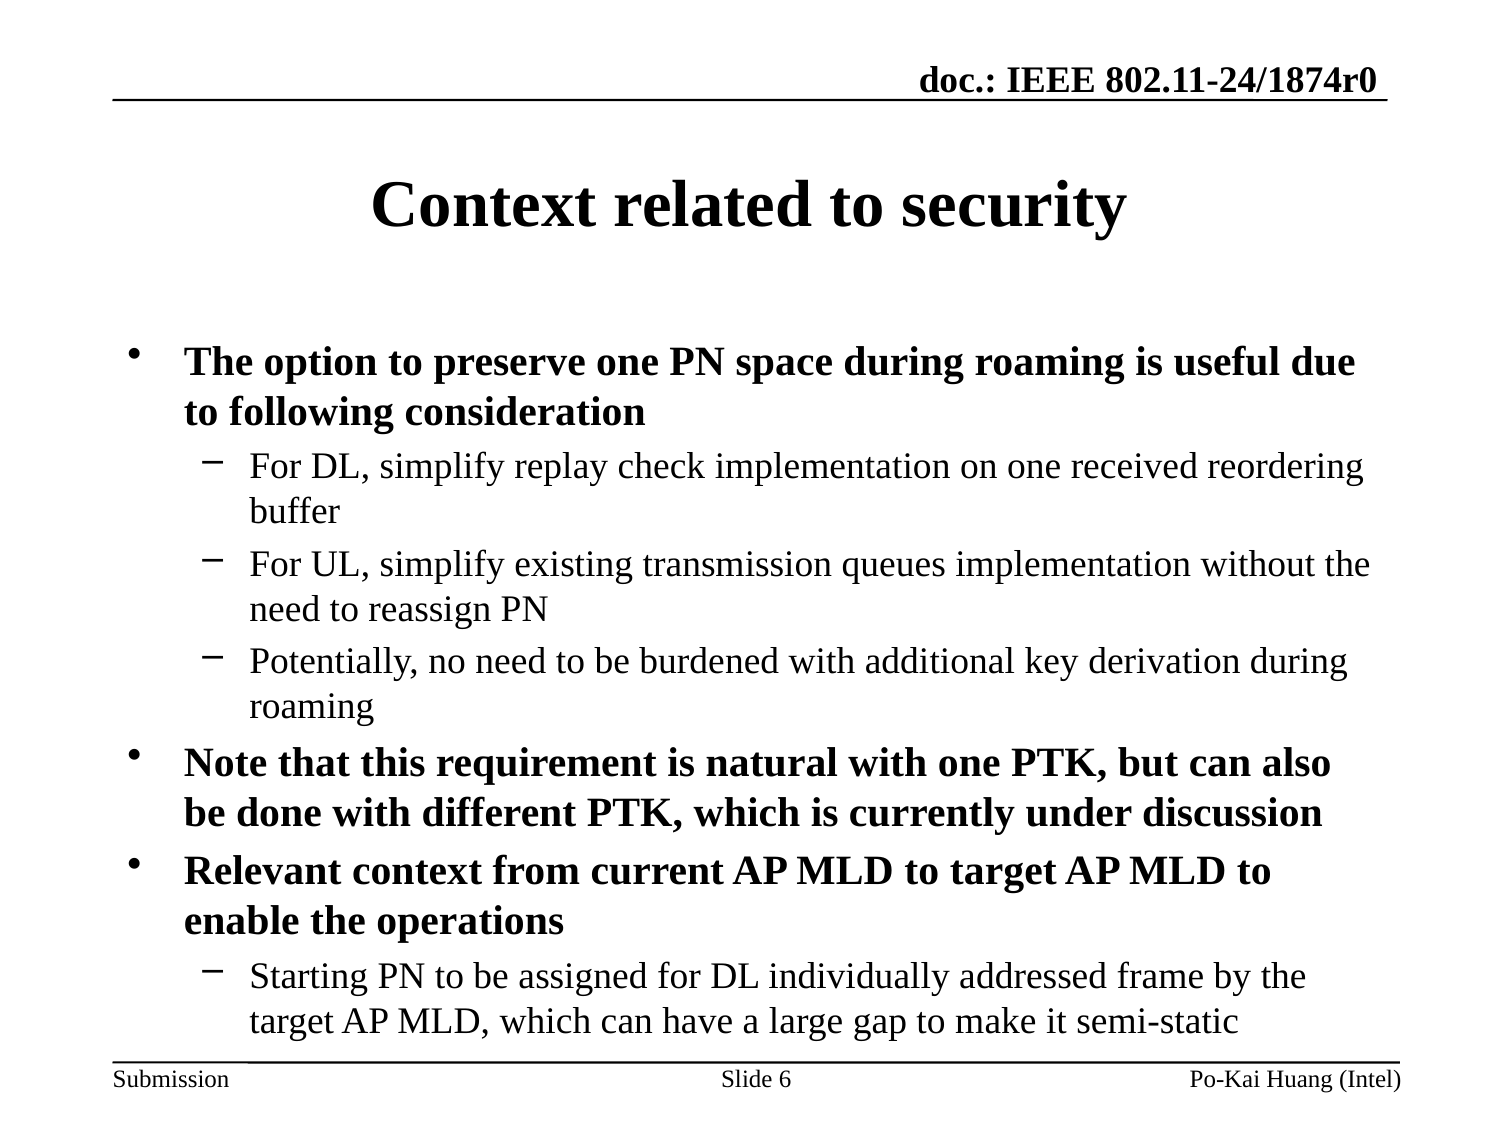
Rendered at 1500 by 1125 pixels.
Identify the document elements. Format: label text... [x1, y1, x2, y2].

footer Po-Kai Huang (Intel) [1186, 1061, 1402, 1093]
list The option to preserve one PN space during roaming is useful due to following consideration For DL, simplify replay check implementation on one received reordering buffer For UL, simplify existing transmission queues implementation without the need to reassign PN Potentially, no need to be burdened with additional key derivation during roaming Note that this requirement is natural with one PTK, but can also be done with different PTK, which is currently under discussion Relevant context from current AP MLD to target AP MLD to enable the operations Starting PN to be assigned for DL individually addressed frame by the target AP MLD, which can have a large gap to make it semi-static [112, 326, 1388, 1002]
slide_number Slide 6 [712, 1061, 800, 1093]
title Context related to security [112, 112, 1388, 288]
